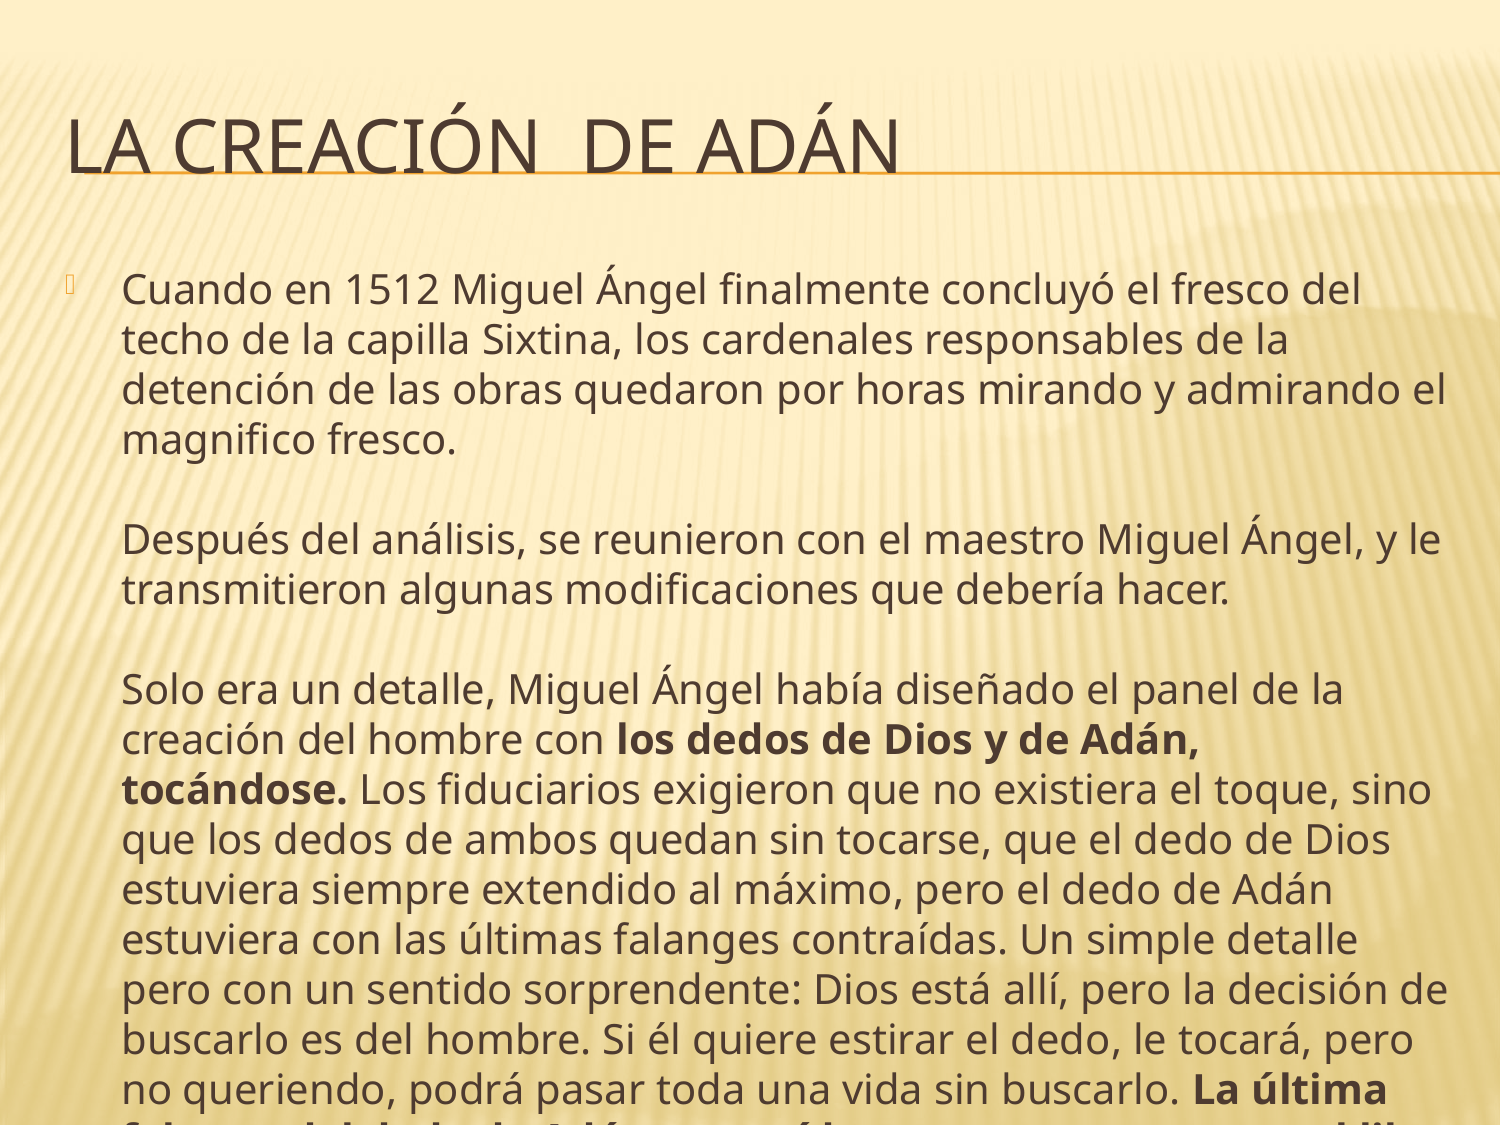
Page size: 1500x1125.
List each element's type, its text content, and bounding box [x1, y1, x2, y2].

title La creación de adán [50, 75, 1475, 213]
list Cuando en 1512 Miguel Ángel finalmente concluyó el fresco del techo de la capilla Sixtina, los cardenales responsables de la detención de las obras quedaron por horas mirando y admirando el magnifico fresco. Después del análisis, se reunieron con el maestro Miguel Ángel, y le transmitieron algunas modificaciones que debería hacer. Solo era un detalle, Miguel Ángel había diseñado el panel de la creación del hombre con los dedos de Dios y de Adán, tocándose. Los fiduciarios exigieron que no existiera el toque, sino que los dedos de ambos quedan sin tocarse, que el dedo de Dios estuviera siempre extendido al máximo, pero el dedo de Adán estuviera con las últimas falanges contraídas. Un simple detalle pero con un sentido sorprendente: Dios está allí, pero la decisión de buscarlo es del hombre. Si él quiere estirar el dedo, le tocará, pero no queriendo, podrá pasar toda una vida sin buscarlo. La última falange del dedo de Adán contraída representa entonces el libre albedrío. [50, 254, 1475, 998]
